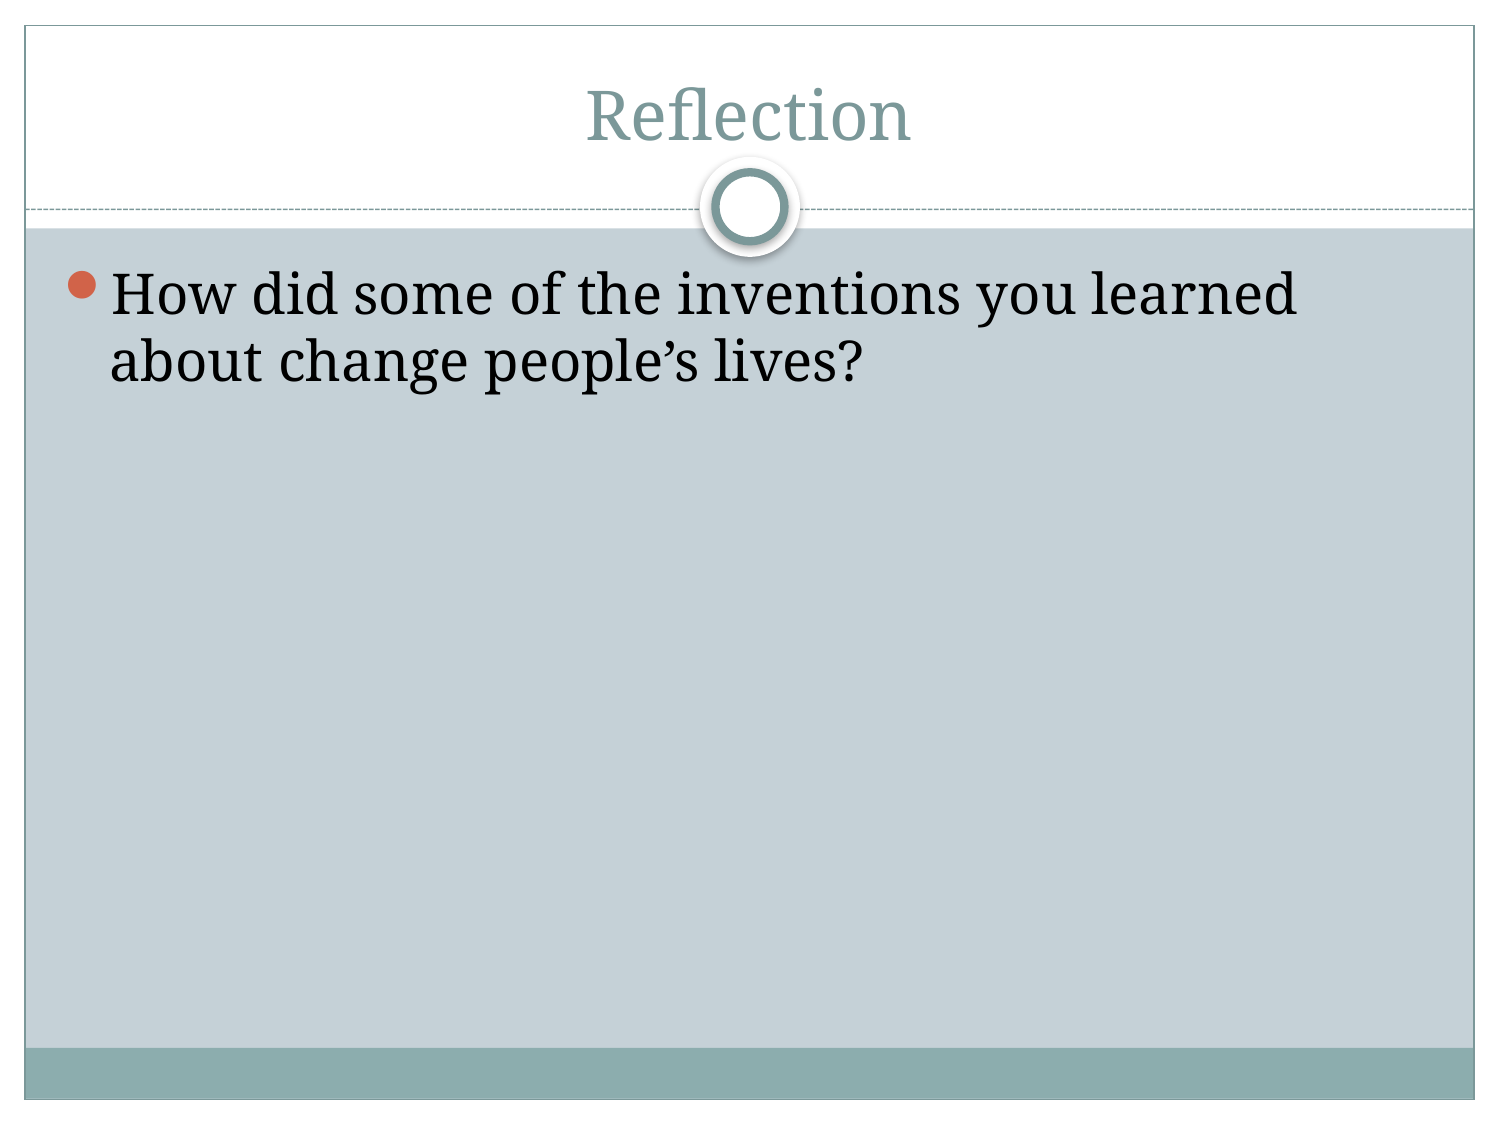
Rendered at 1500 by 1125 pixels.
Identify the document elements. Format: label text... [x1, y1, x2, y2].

list How did some of the inventions you learned about change people’s lives? [49, 250, 1445, 1001]
title Reflection [49, 37, 1450, 162]
